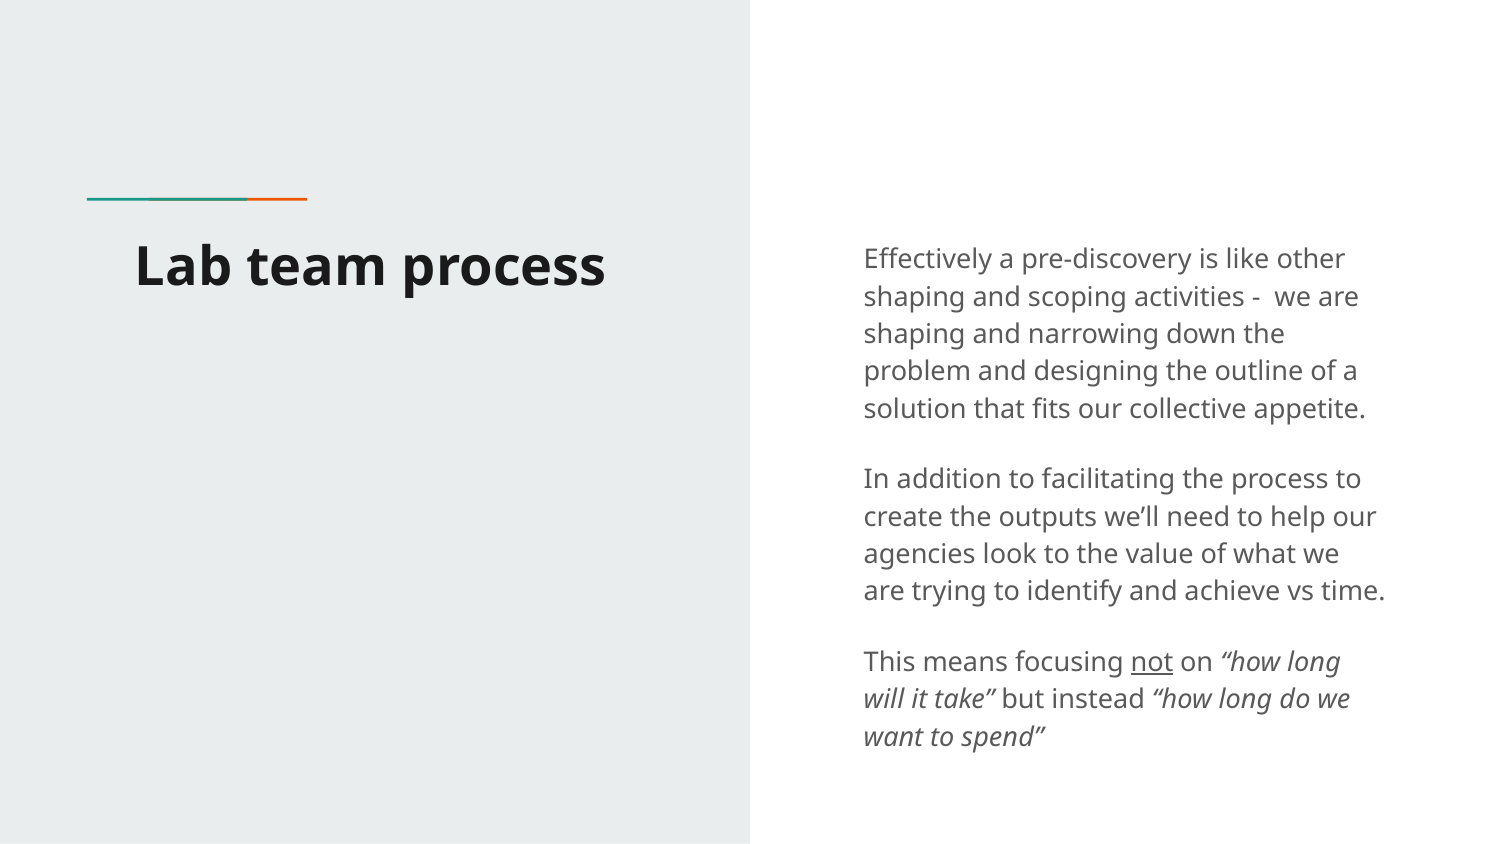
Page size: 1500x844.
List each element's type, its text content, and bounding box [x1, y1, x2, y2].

title Lab team process [119, 216, 662, 494]
list Effectively a pre-discovery is like other shaping and scoping activities - we are shaping and narrowing down the problem and designing the outline of a solution that fits our collective appetite. In addition to facilitating the process to create the outputs we’ll need to help our agencies look to the value of what we are trying to identify and achieve vs time. This means focusing not on “how long will it take” but instead “how long do we want to spend” [848, 221, 1403, 719]
